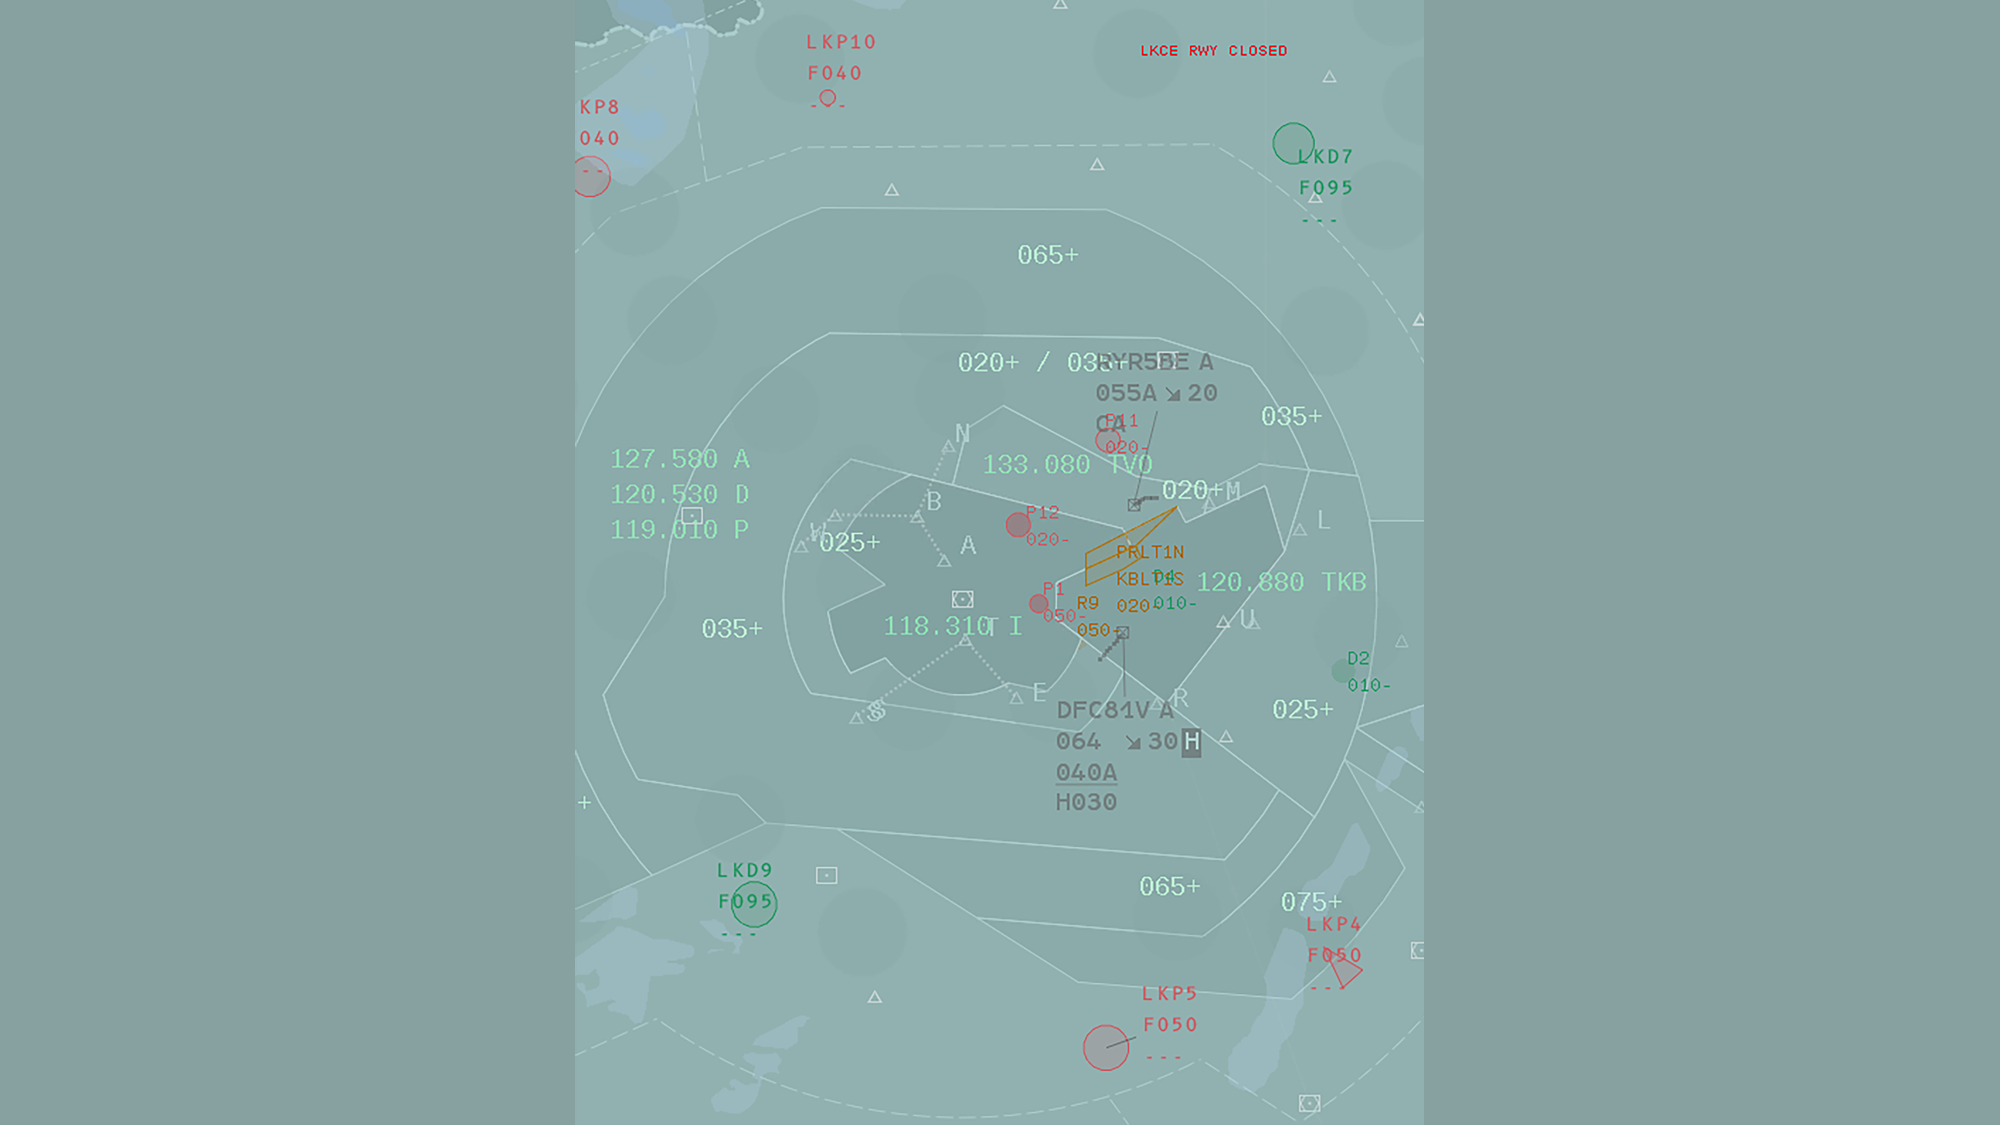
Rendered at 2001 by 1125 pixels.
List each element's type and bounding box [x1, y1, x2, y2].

picture [575, 0, 1424, 1125]
